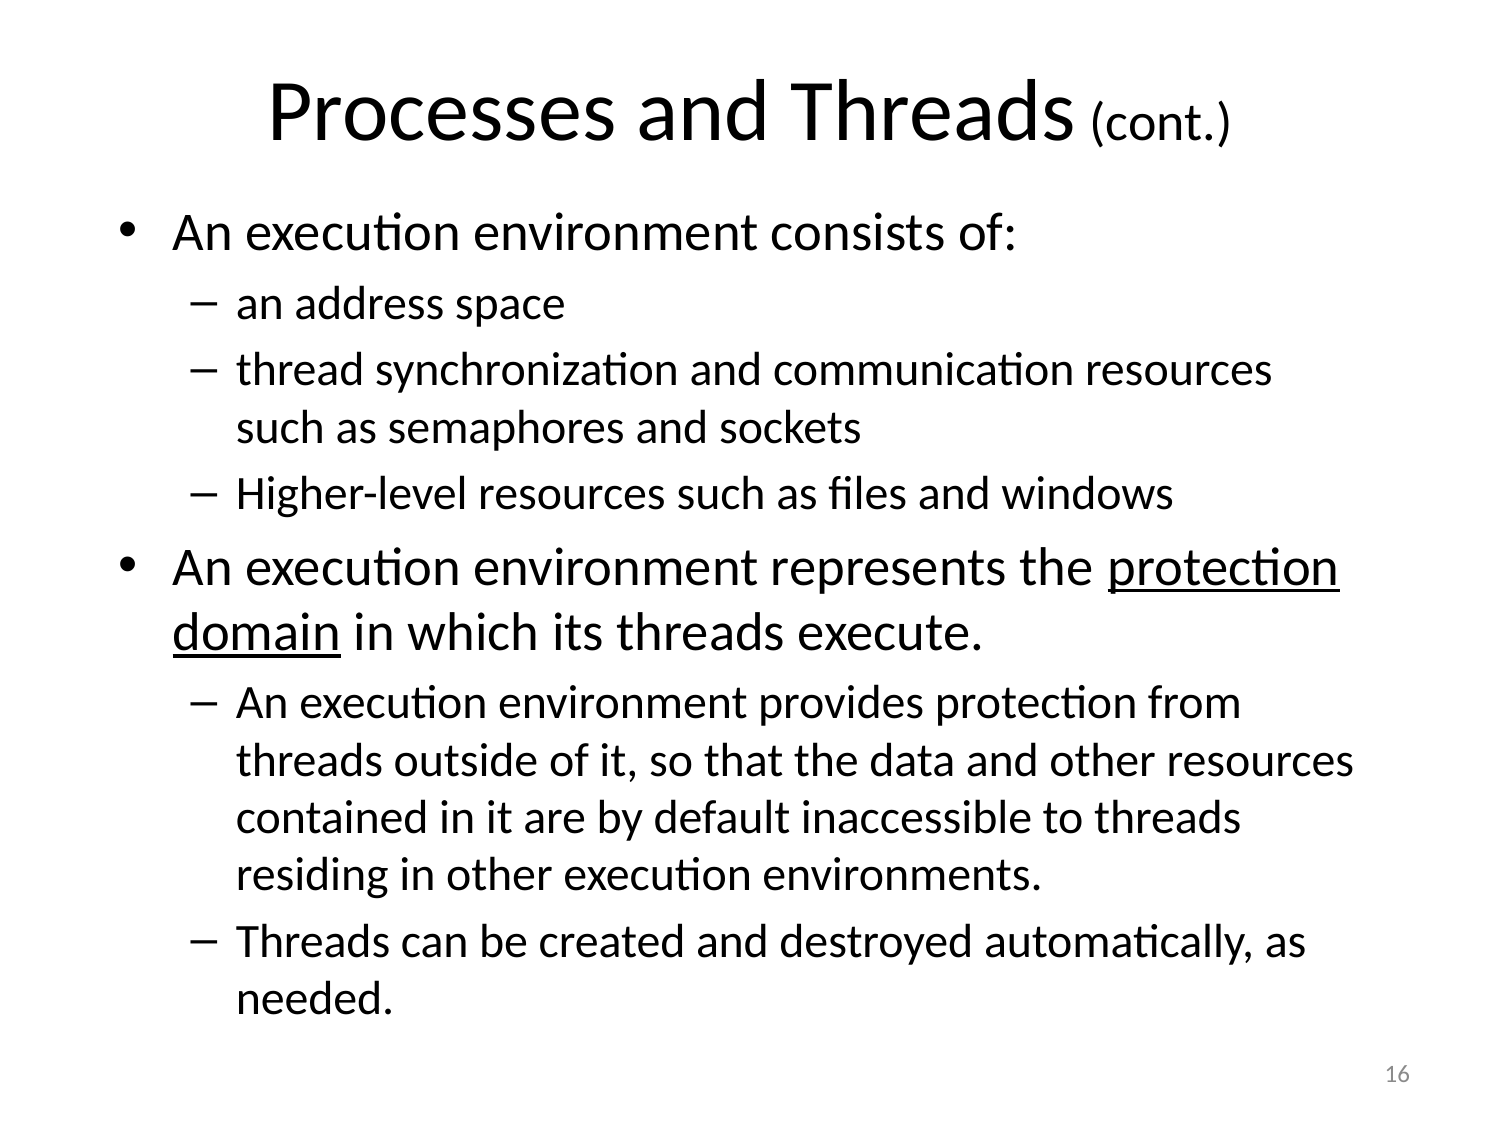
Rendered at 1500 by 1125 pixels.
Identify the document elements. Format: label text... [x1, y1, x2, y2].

slide_number 16 [1074, 1042, 1425, 1103]
list An execution environment consists of: an address space thread synchronization and communication resources such as semaphores and sockets Higher-level resources such as files and windows An execution environment represents the protection domain in which its threads execute. An execution environment provides protection from threads outside of it, so that the data and other resources contained in it are by default inaccessible to threads residing in other execution environments. Threads can be created and destroyed automatically, as needed. [103, 188, 1388, 1043]
title Processes and Threads (cont.) [75, 45, 1425, 167]
